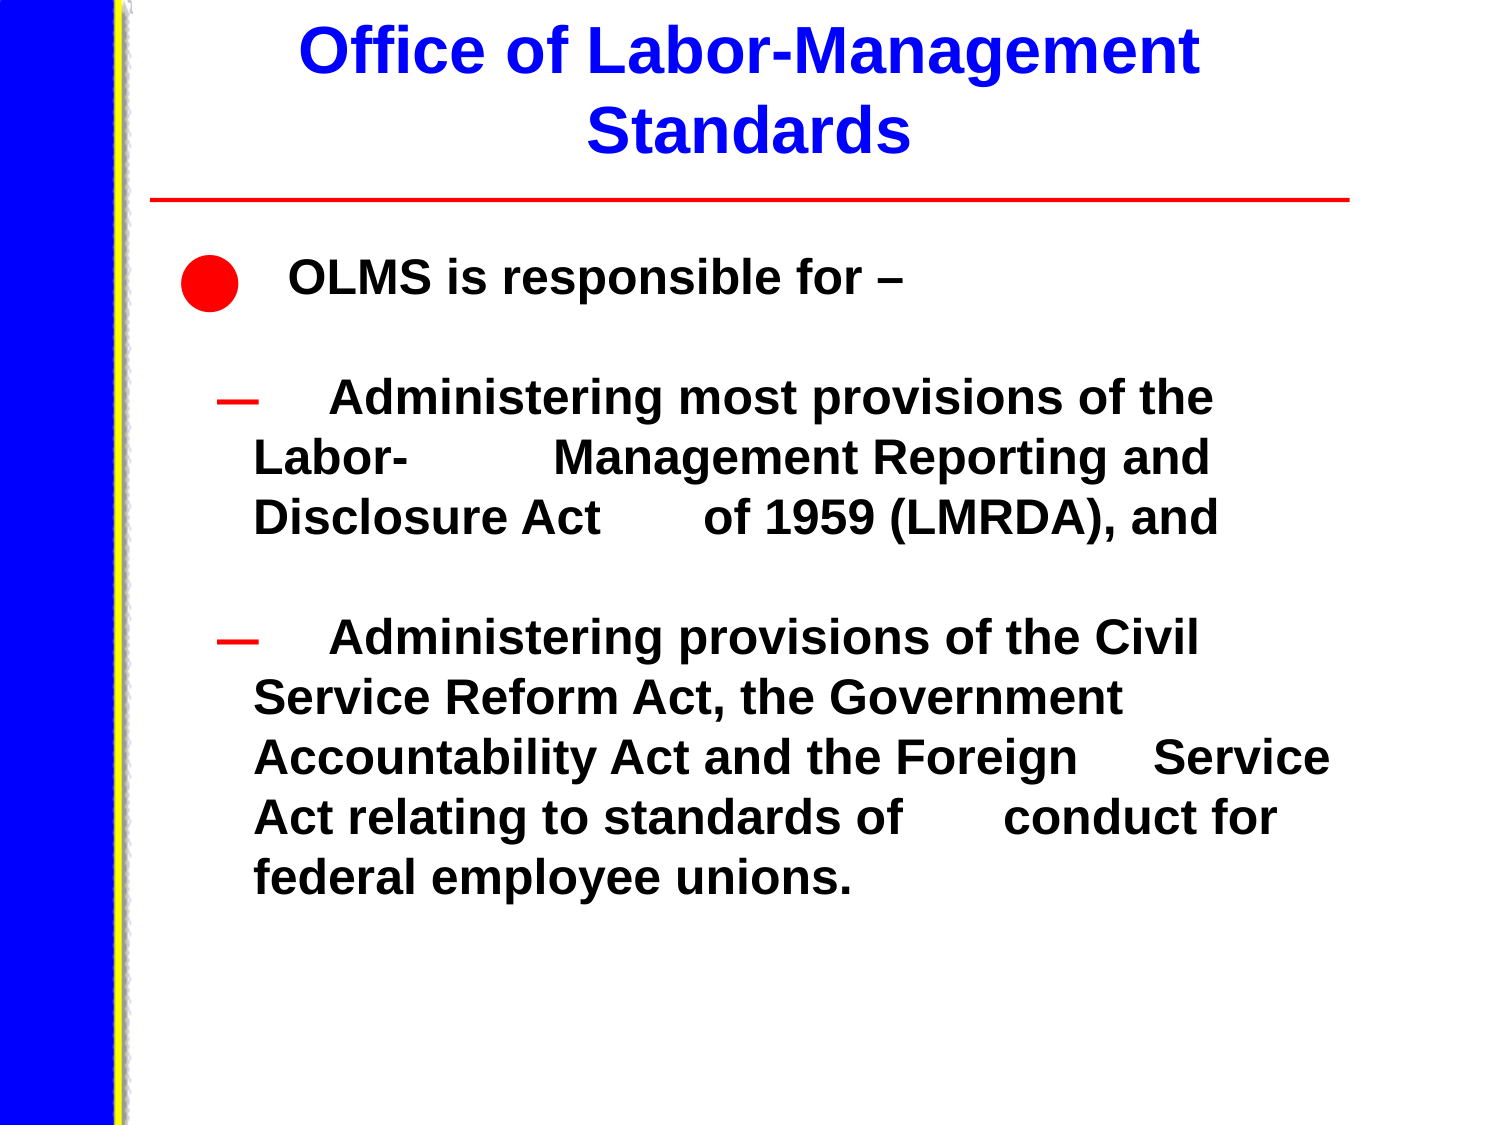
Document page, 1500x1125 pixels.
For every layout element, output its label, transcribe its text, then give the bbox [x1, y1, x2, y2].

text_box [133, 49, 1388, 200]
text_box Office of Labor-Management Standards [149, 0, 1350, 175]
picture [0, 0, 133, 1125]
text_box OLMS is responsible for – Administering most provisions of the Labor- Management Reporting and Disclosure Act of 1959 (LMRDA), and Administering provisions of the Civil Service Reform Act, the Government Accountability Act and the Foreign Service Act relating to standards of conduct for federal employee unions. [162, 237, 1400, 1043]
